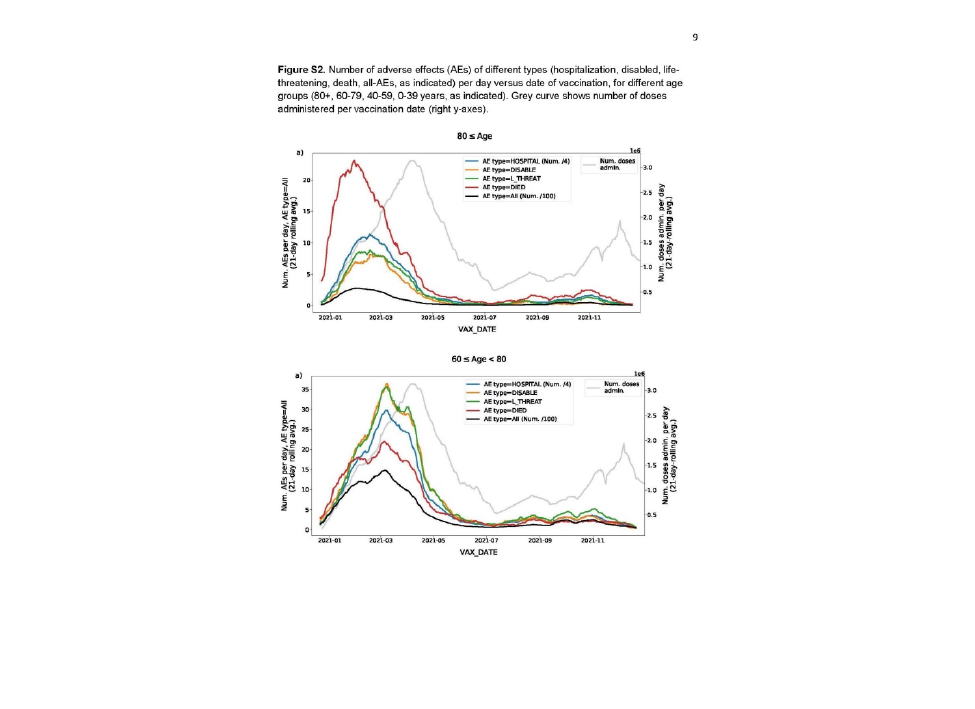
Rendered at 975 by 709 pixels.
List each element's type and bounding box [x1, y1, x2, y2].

picture [213, 0, 762, 709]
